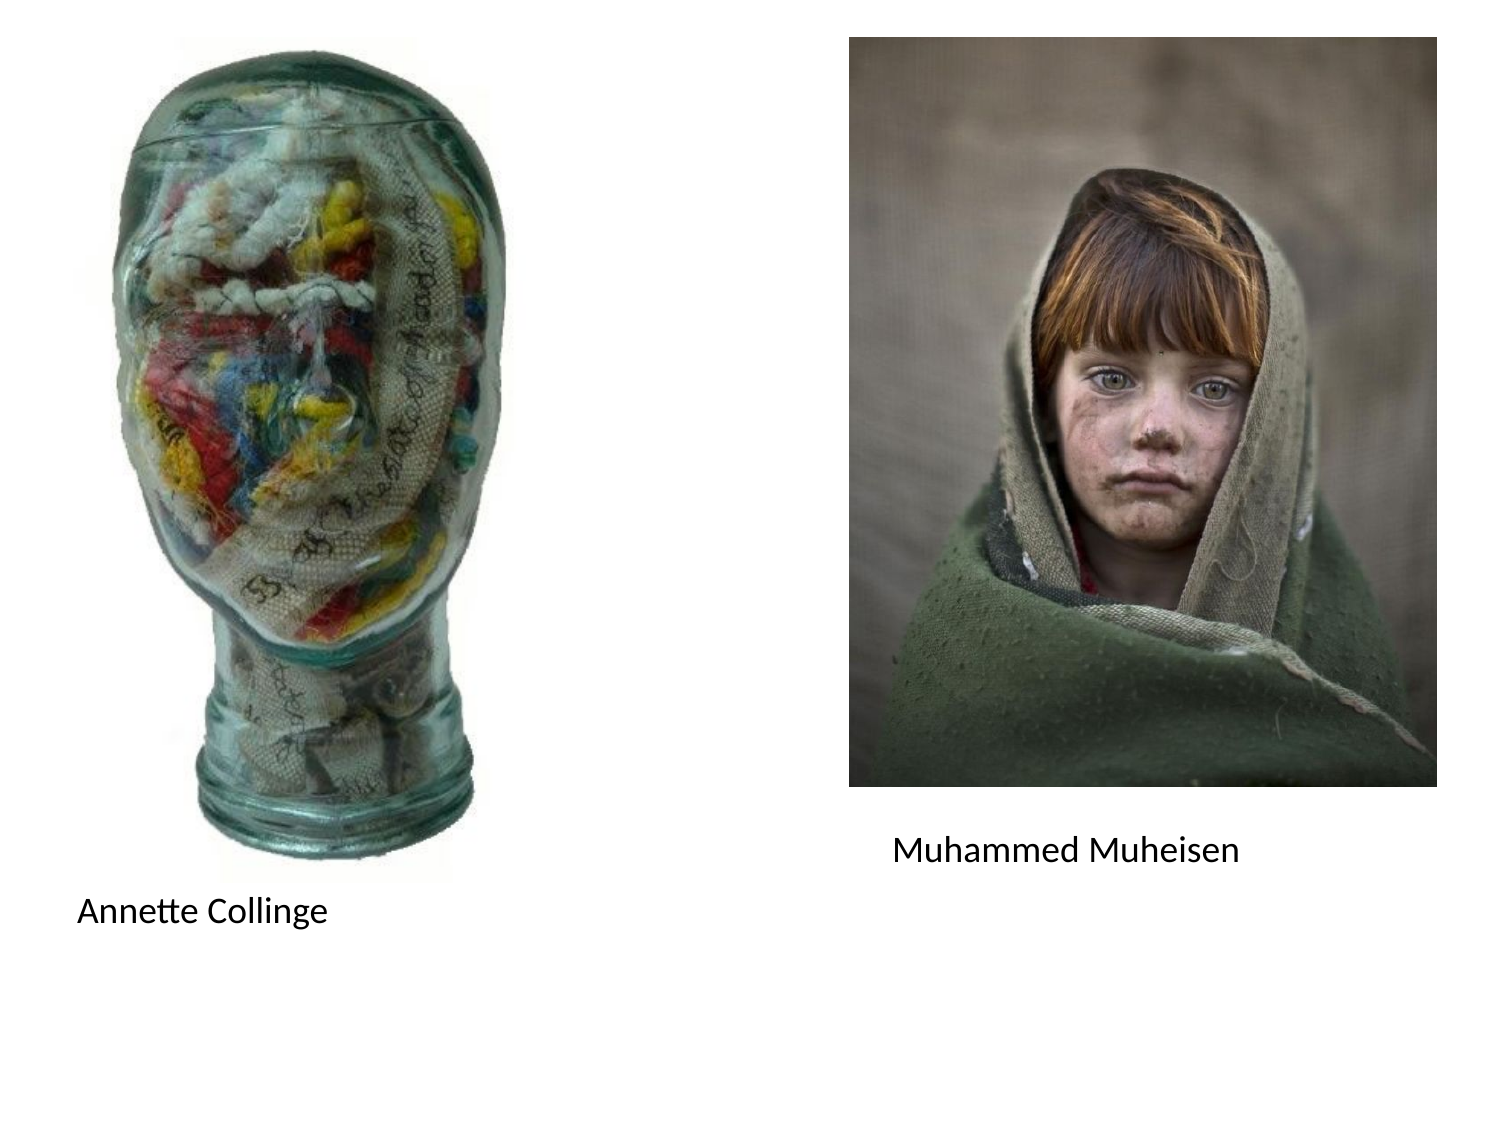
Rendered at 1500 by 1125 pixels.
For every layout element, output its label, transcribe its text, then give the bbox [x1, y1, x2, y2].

text_box Annette Collinge [62, 891, 453, 939]
picture [62, 36, 561, 883]
text_box Muhammed Muheisen [877, 817, 1383, 878]
picture [849, 36, 1437, 787]
